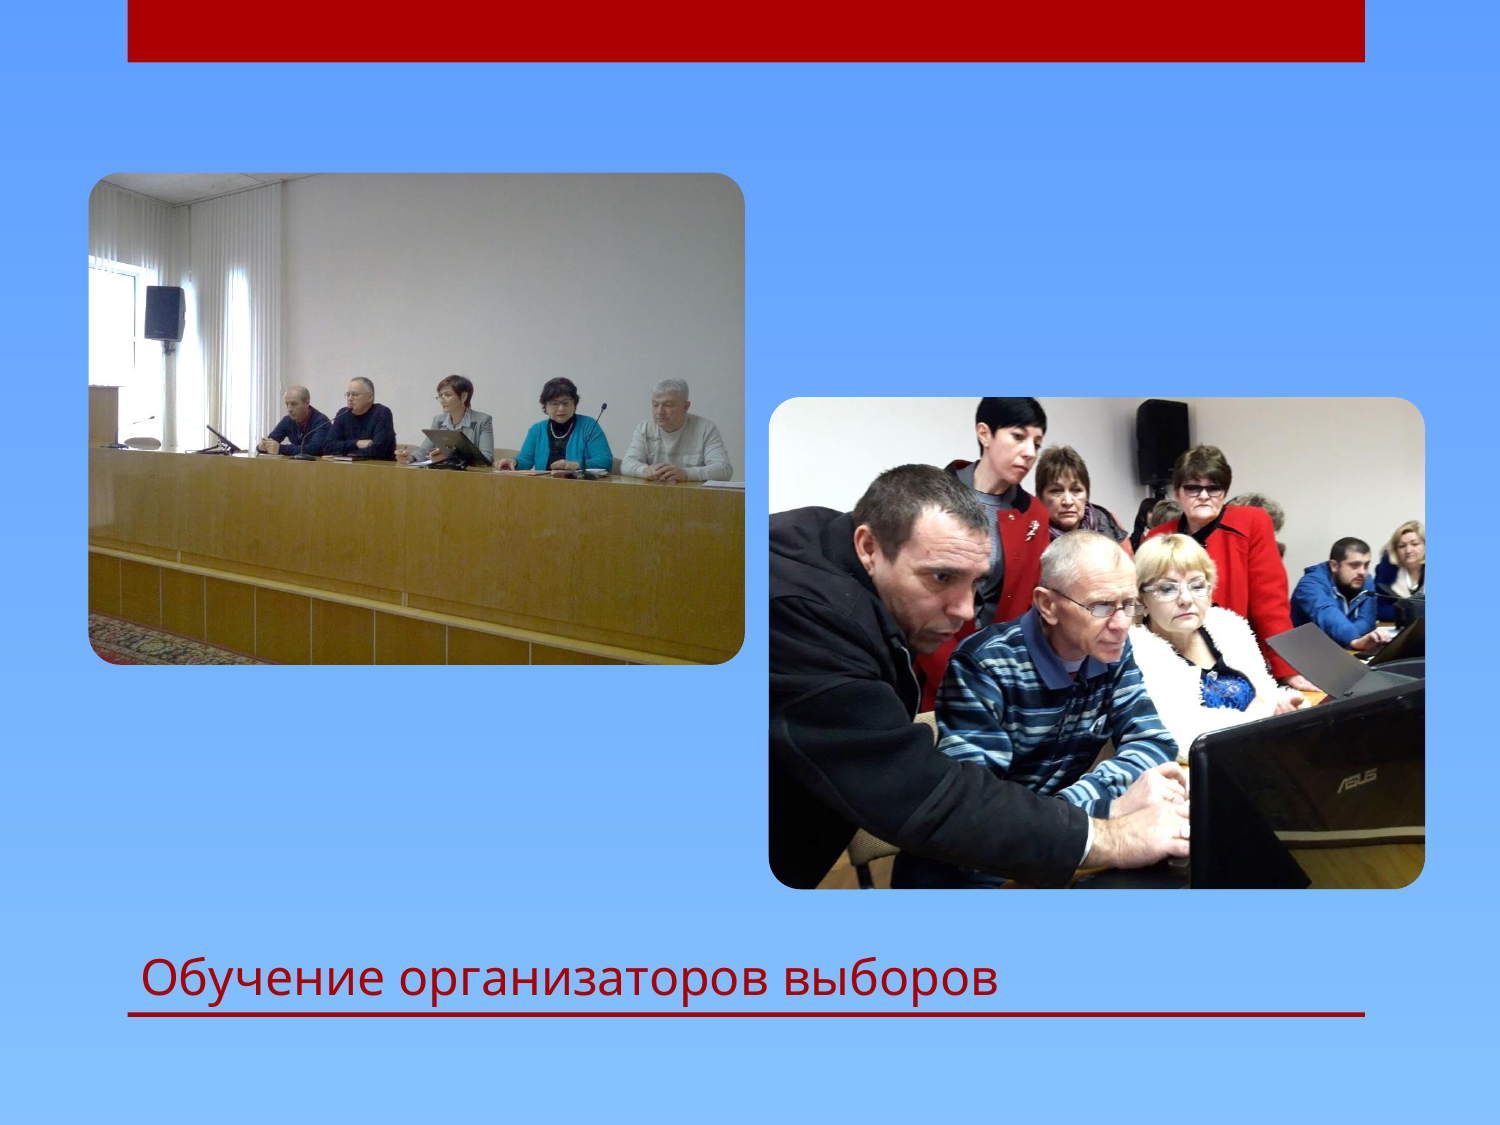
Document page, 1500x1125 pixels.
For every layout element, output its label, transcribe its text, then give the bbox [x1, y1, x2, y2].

picture [767, 396, 1426, 890]
picture [87, 171, 746, 666]
title Обучение организаторов выборов [125, 750, 1238, 1013]
